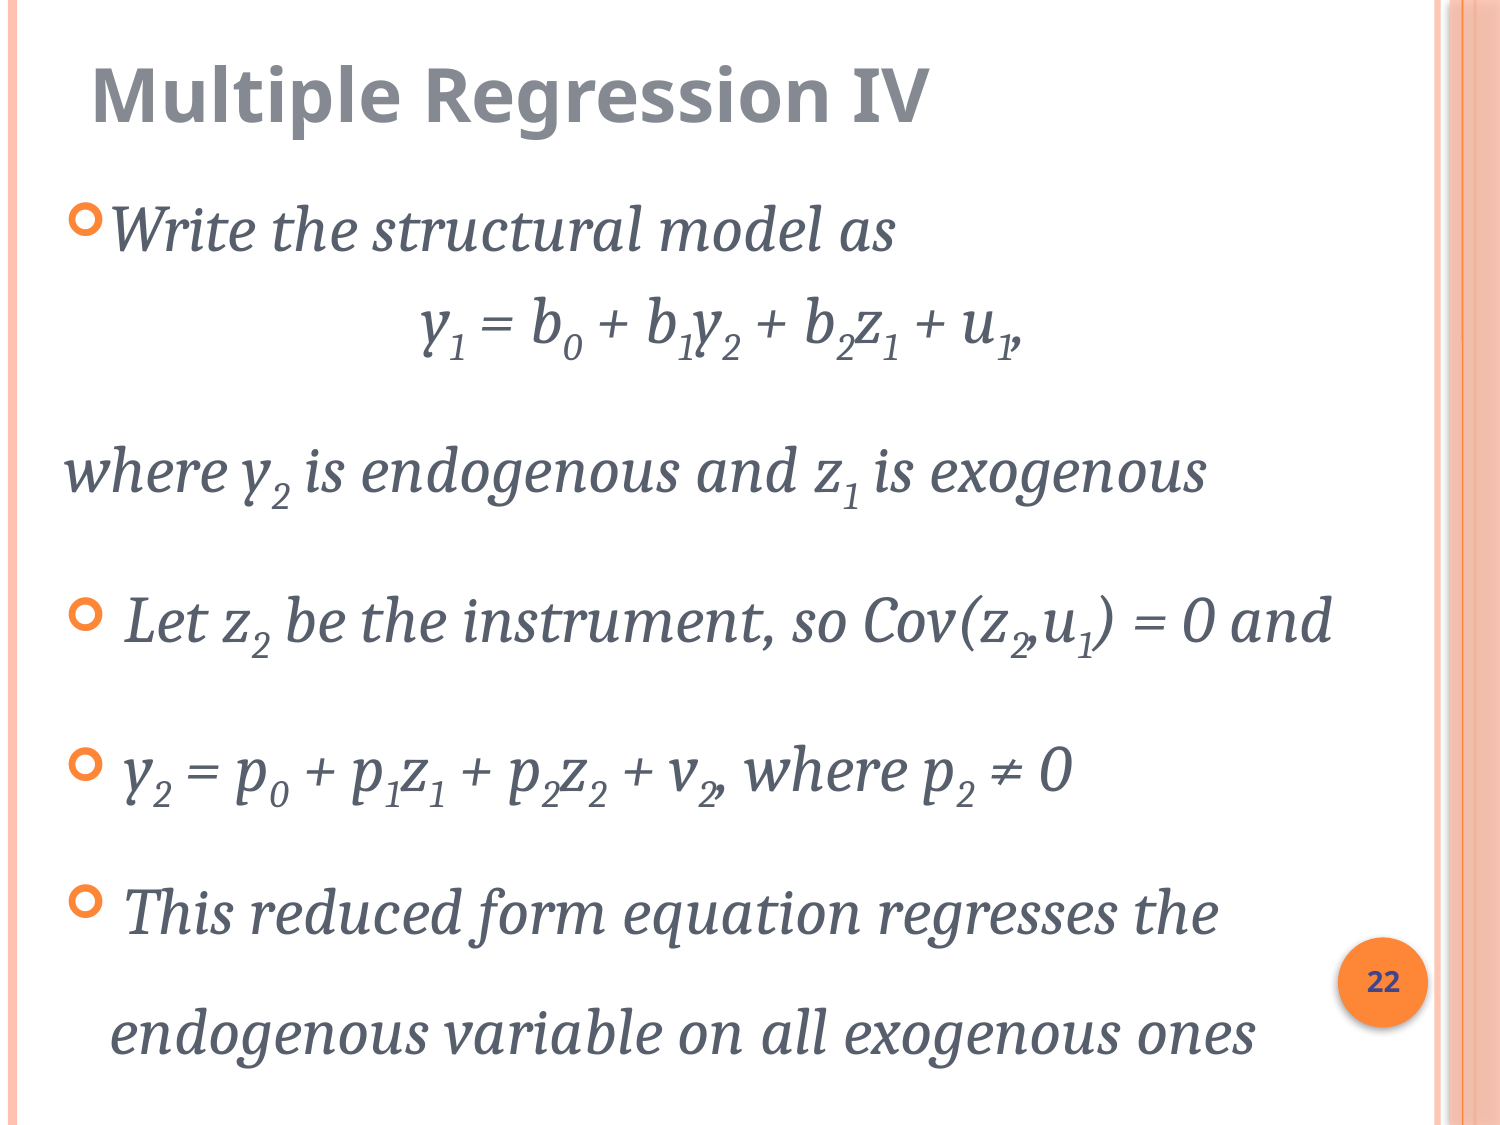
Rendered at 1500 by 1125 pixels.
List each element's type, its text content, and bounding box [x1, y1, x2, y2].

list Write the structural model as y1 = b0 + b1y2 + b2z1 + u1, where y2 is endogenous and z1 is exogenous Let z2 be the instrument, so Cov(z2,u1) = 0 and y2 = p0 + p1z1 + p2z2 + v2, where p2 ≠ 0 This reduced form equation regresses the endogenous variable on all exogenous ones [50, 137, 1413, 1025]
title Multiple Regression IV [75, 0, 1300, 137]
slide_number 22 [1333, 940, 1434, 1027]
